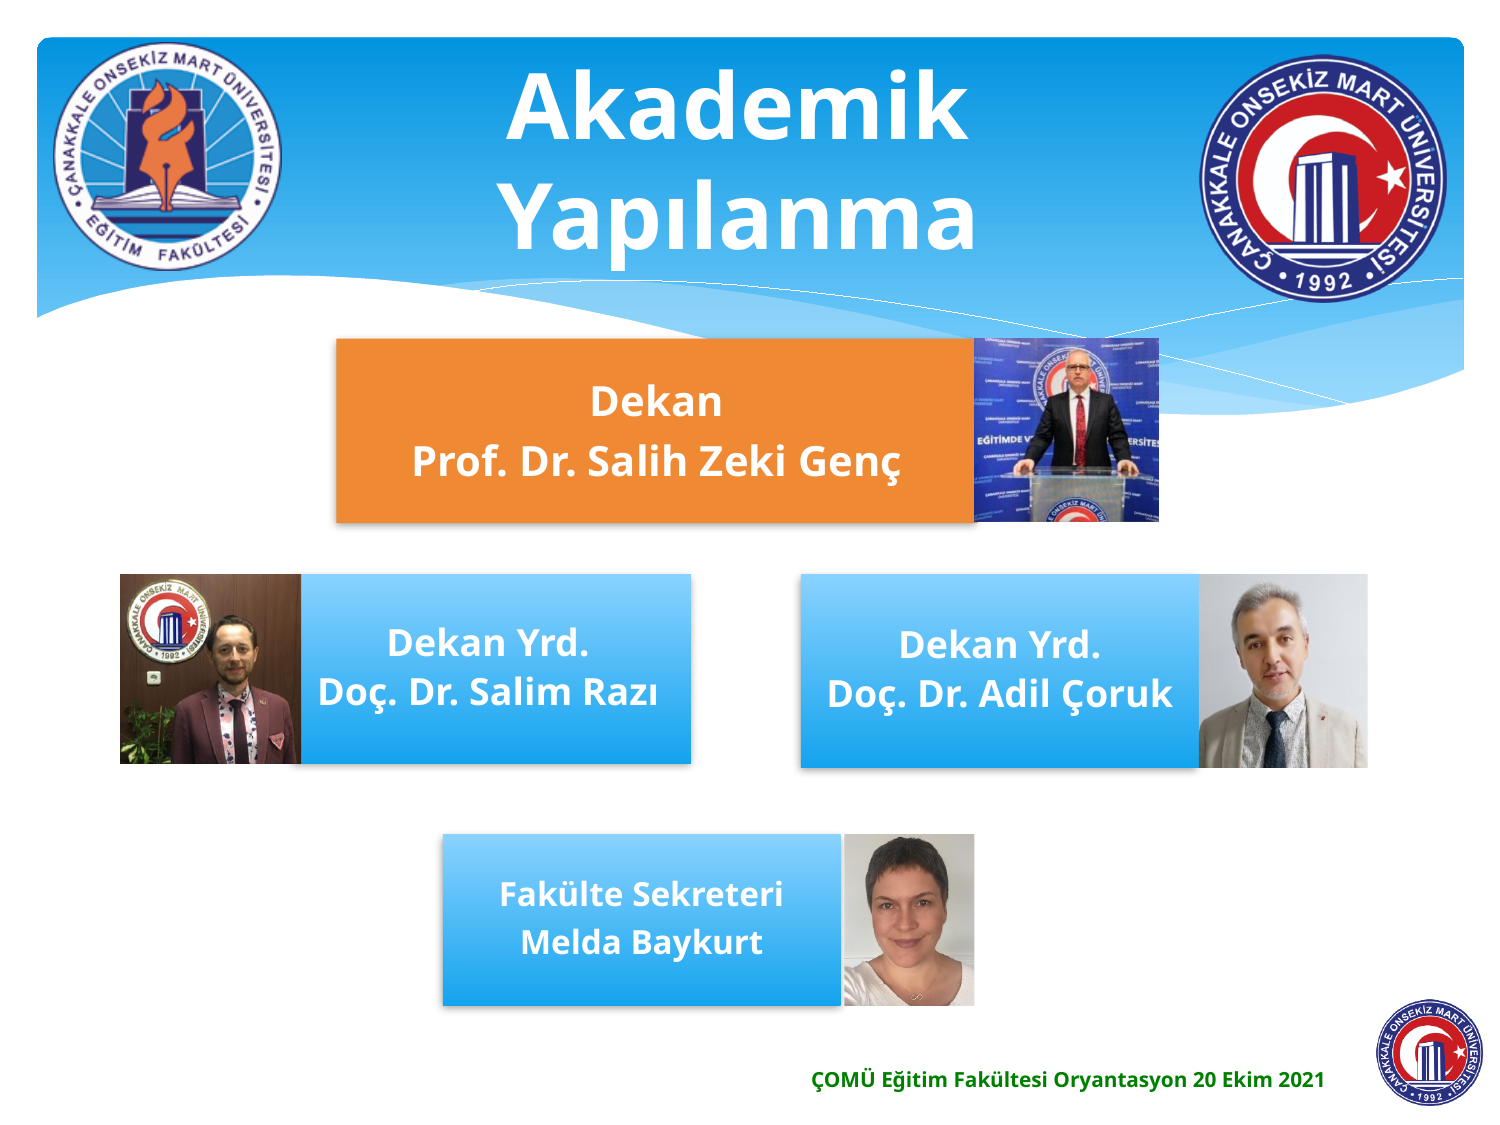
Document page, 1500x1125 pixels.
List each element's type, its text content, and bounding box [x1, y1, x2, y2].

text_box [304, 574, 692, 764]
title Akademik Yapılanma [312, 60, 1164, 256]
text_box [800, 574, 1200, 768]
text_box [442, 833, 841, 1006]
picture [1198, 55, 1448, 303]
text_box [336, 338, 972, 528]
picture [974, 337, 1159, 522]
footer ÇOMÜ Eğitim Fakültesi Oryantasyon 20 Ekim 2021 [702, 1046, 1371, 1112]
picture [52, 43, 282, 272]
picture [119, 574, 302, 764]
picture [1375, 998, 1483, 1107]
picture [1186, 574, 1380, 768]
picture [844, 833, 975, 1006]
